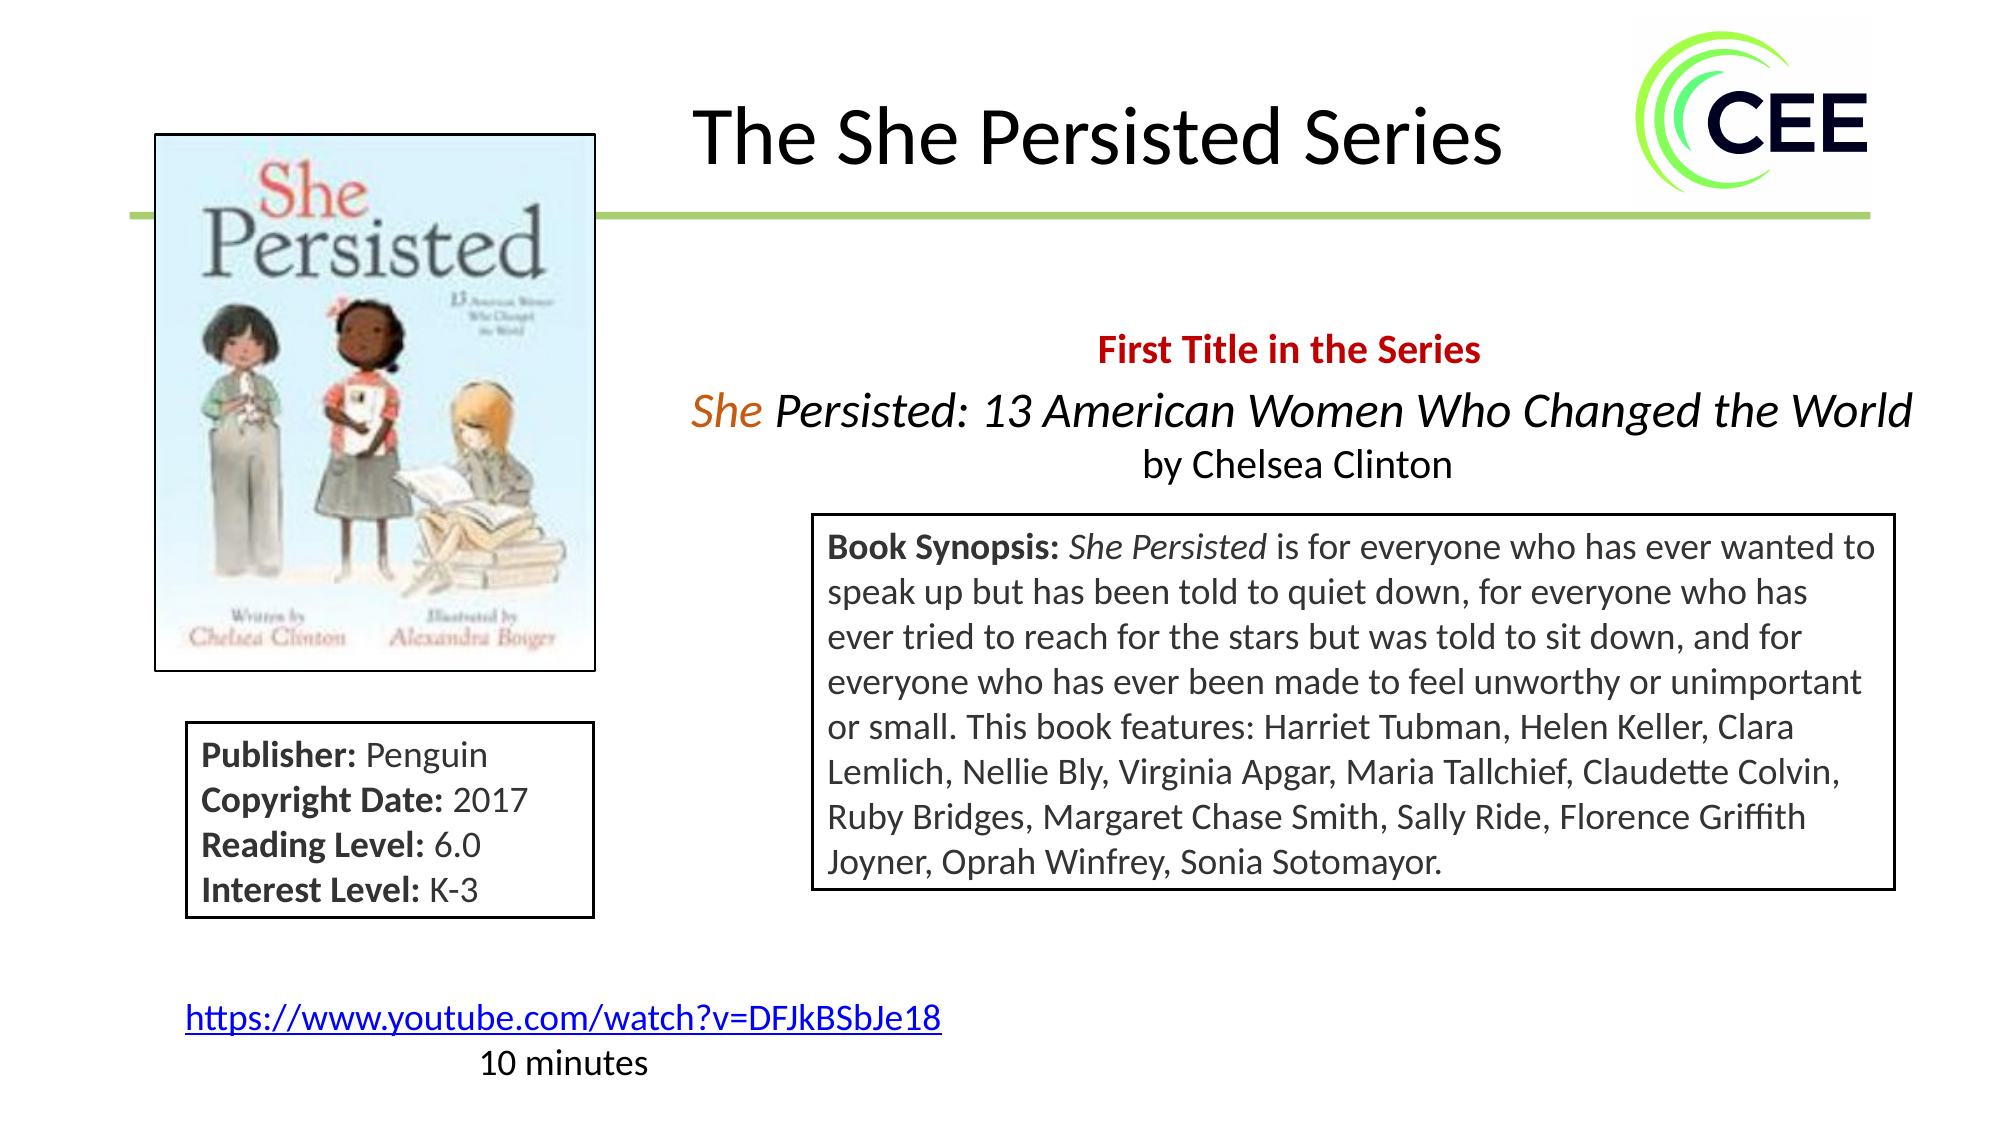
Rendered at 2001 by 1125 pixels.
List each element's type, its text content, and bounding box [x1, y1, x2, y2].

text_box Publisher: Penguin Copyright Date: 2017 Reading Level: 6.0 Interest Level: K-3 [186, 722, 594, 918]
text_box First Title in the Series [999, 314, 1580, 379]
text_box https://www.youtube.com/watch?v=DFJkBSbJe18 10 minutes [63, 985, 1064, 1091]
picture [1630, 11, 1872, 212]
text_box The She Persisted Series [677, 74, 1678, 189]
text_box She Persisted: 13 American Women Who Changed the World by Chelsea Clinton [642, 369, 1963, 495]
text_box Book Synopsis: She Persisted is for everyone who has ever wanted to speak up but has been told to quiet down, for everyone who has ever tried to reach for the stars but was told to sit down, and for everyone who has ever been made to feel unworthy or unimportant or small. This book features: Harriet Tubman, Helen Keller, Clara Lemlich, Nellie Bly, Virginia Apgar, Maria Tallchief, Claudette Colvin, Ruby Bridges, Margaret Chase Smith, Sally Ride, Florence Griffith Joyner, Oprah Winfrey, Sonia Sotomayor. [812, 514, 1895, 890]
picture [155, 135, 595, 670]
